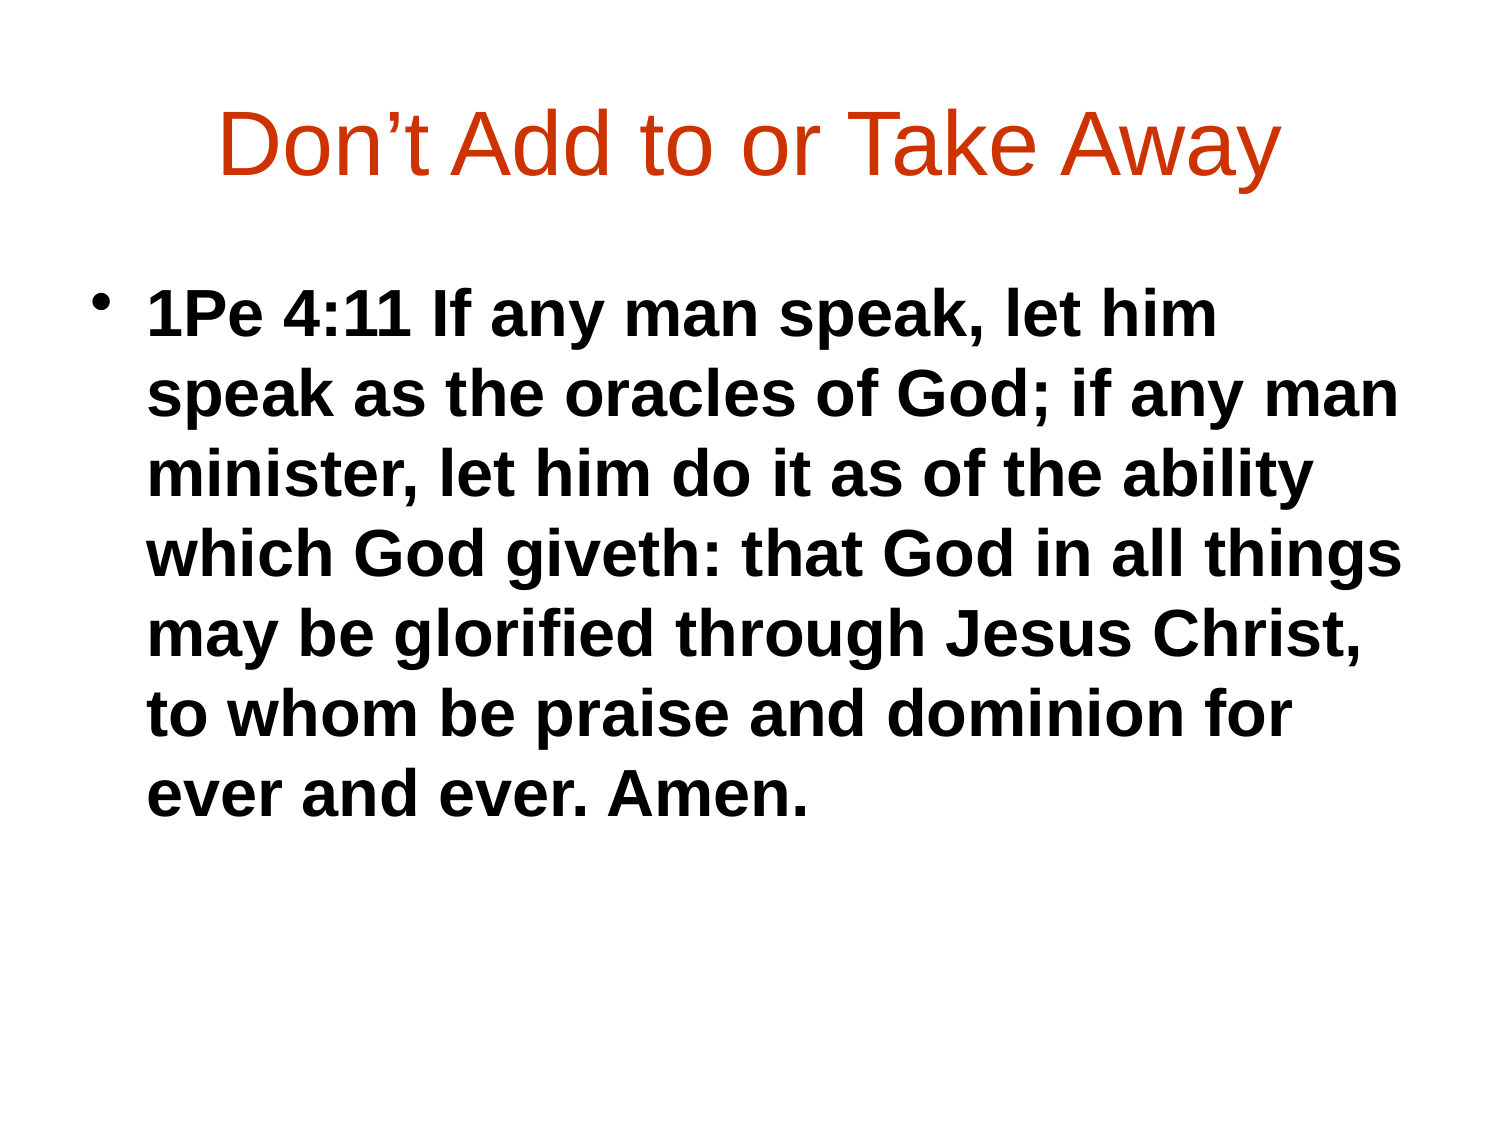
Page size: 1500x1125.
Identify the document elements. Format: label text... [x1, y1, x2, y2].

list 1Pe 4:11 If any man speak, let him speak as the oracles of God; if any man minister, let him do it as of the ability which God giveth: that God in all things may be glorified through Jesus Christ, to whom be praise and dominion for ever and ever. Amen. [75, 262, 1425, 1005]
title Don’t Add to or Take Away [75, 45, 1425, 233]
